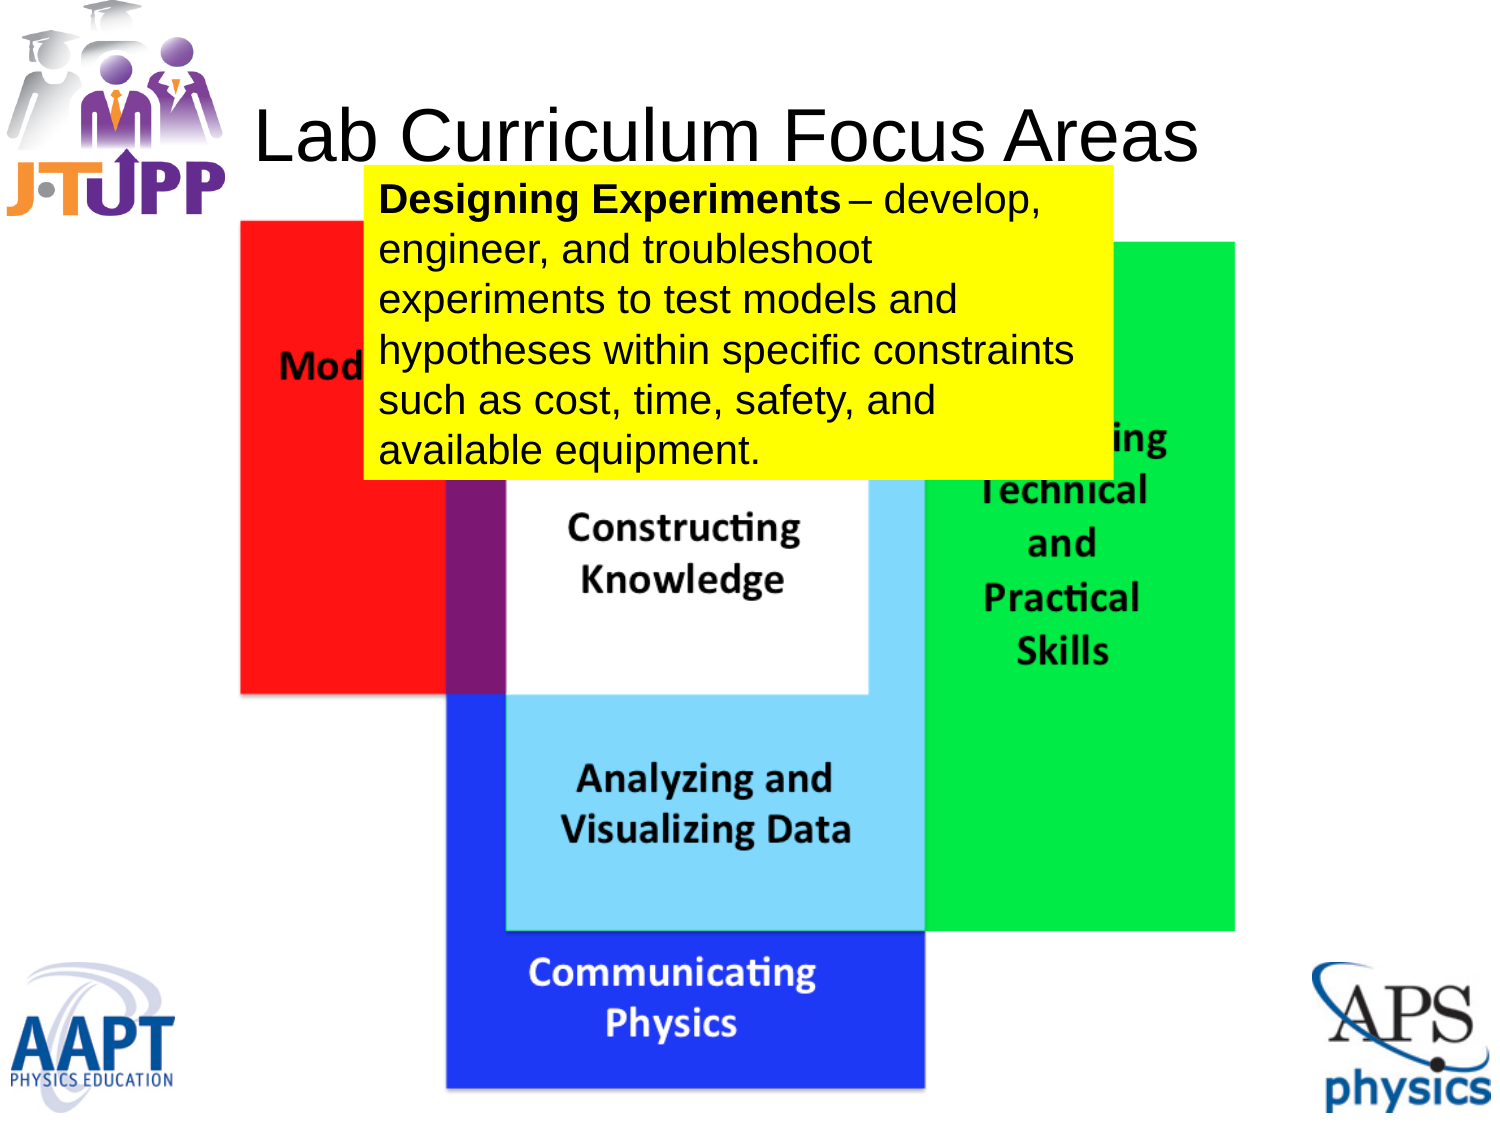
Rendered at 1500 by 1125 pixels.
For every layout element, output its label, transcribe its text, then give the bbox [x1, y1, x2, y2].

picture [0, 0, 1252, 1104]
title Lab Curriculum Focus Areas [62, 74, 1413, 188]
picture [11, 962, 175, 1113]
picture [1312, 962, 1491, 1113]
text_box Designing Experiments – develop, engineer, and troubleshoot experiments to test models and hypotheses within specific constraints such as cost, time, safety, and available equipment. [363, 164, 1114, 210]
